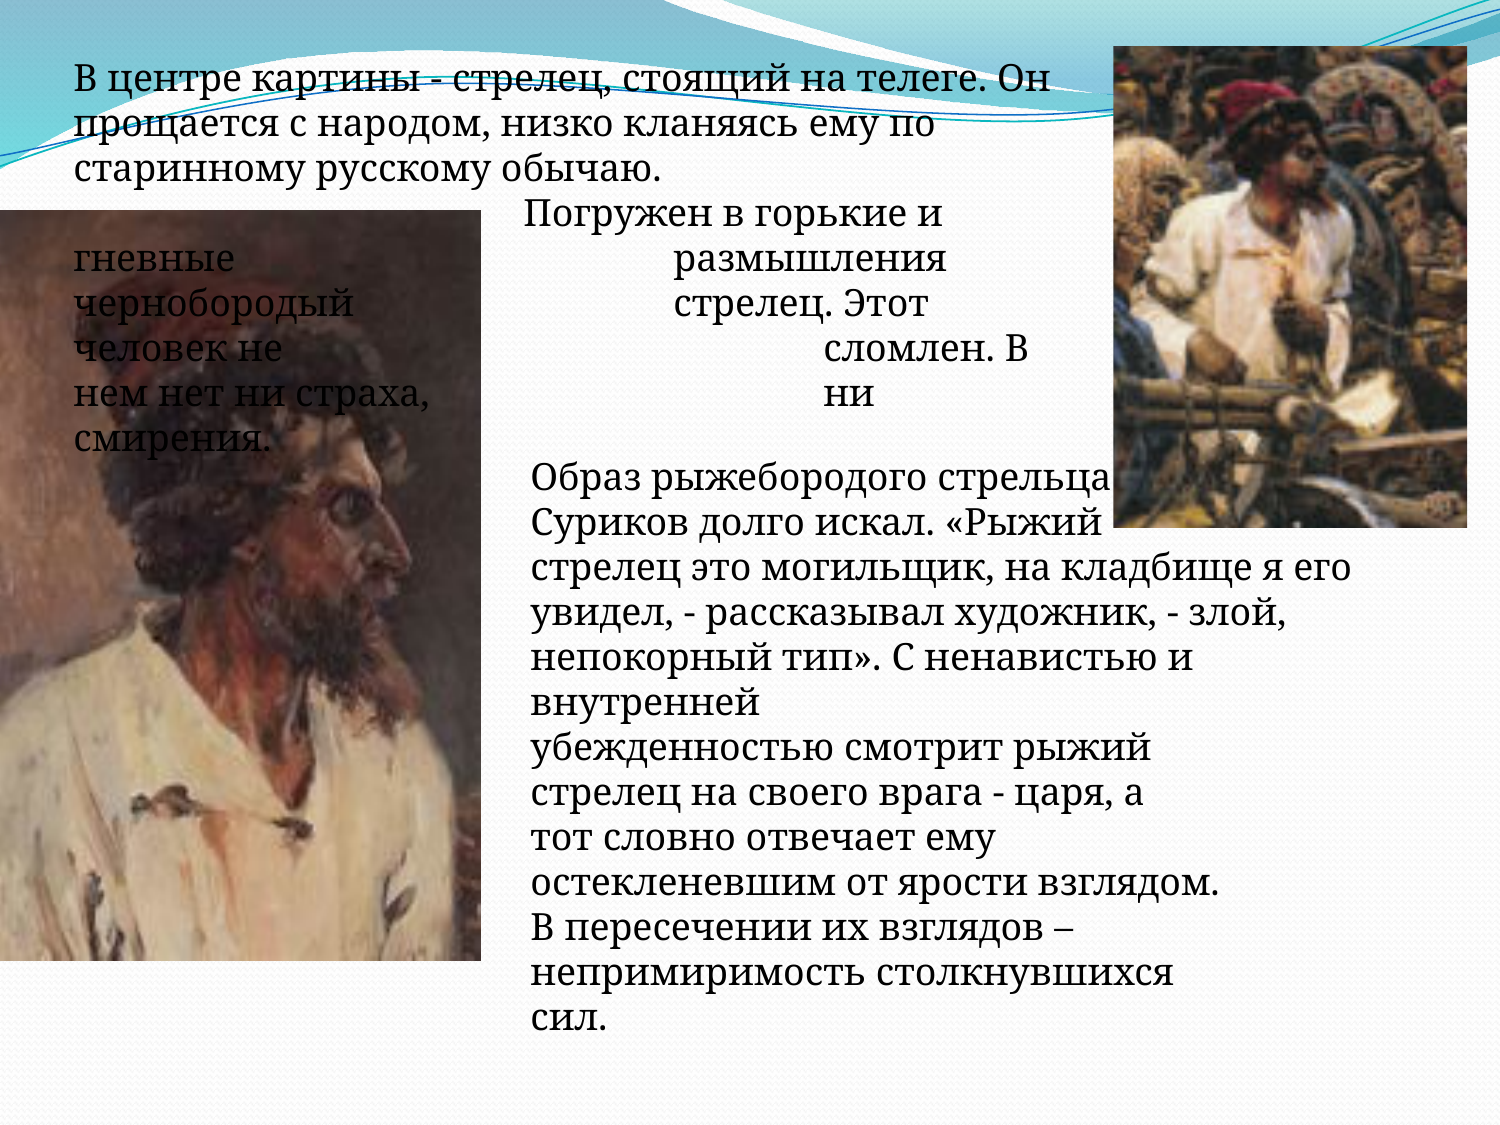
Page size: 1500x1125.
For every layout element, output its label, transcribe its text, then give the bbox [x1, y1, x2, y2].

picture [1113, 46, 1468, 528]
text_box В центре картины - стрелец, стоящий на телеге. Он прощается с народом, низко кланяясь ему по старинному русскому обычаю. Погружен в горькие и гневные размышления чернобородый стрелец. Этот человек не сломлен. В нем нет ни страха, ни смирения. [58, 46, 1090, 557]
text_box Образ рыжебородого стрельца Суриков долго искал. «Рыжий стрелец это могильщик, на кладбище я его увидел, - рассказывал художник, - злой, непокорный тип». С ненавистью и внутренней убежденностью смотрит рыжий стрелец на своего врага - царя, а тот словно отвечает ему остекленевшим от ярости взглядом. В пересечении их взглядов – непримиримость столкнувшихся сил. [515, 445, 1430, 1090]
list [0, 210, 481, 962]
